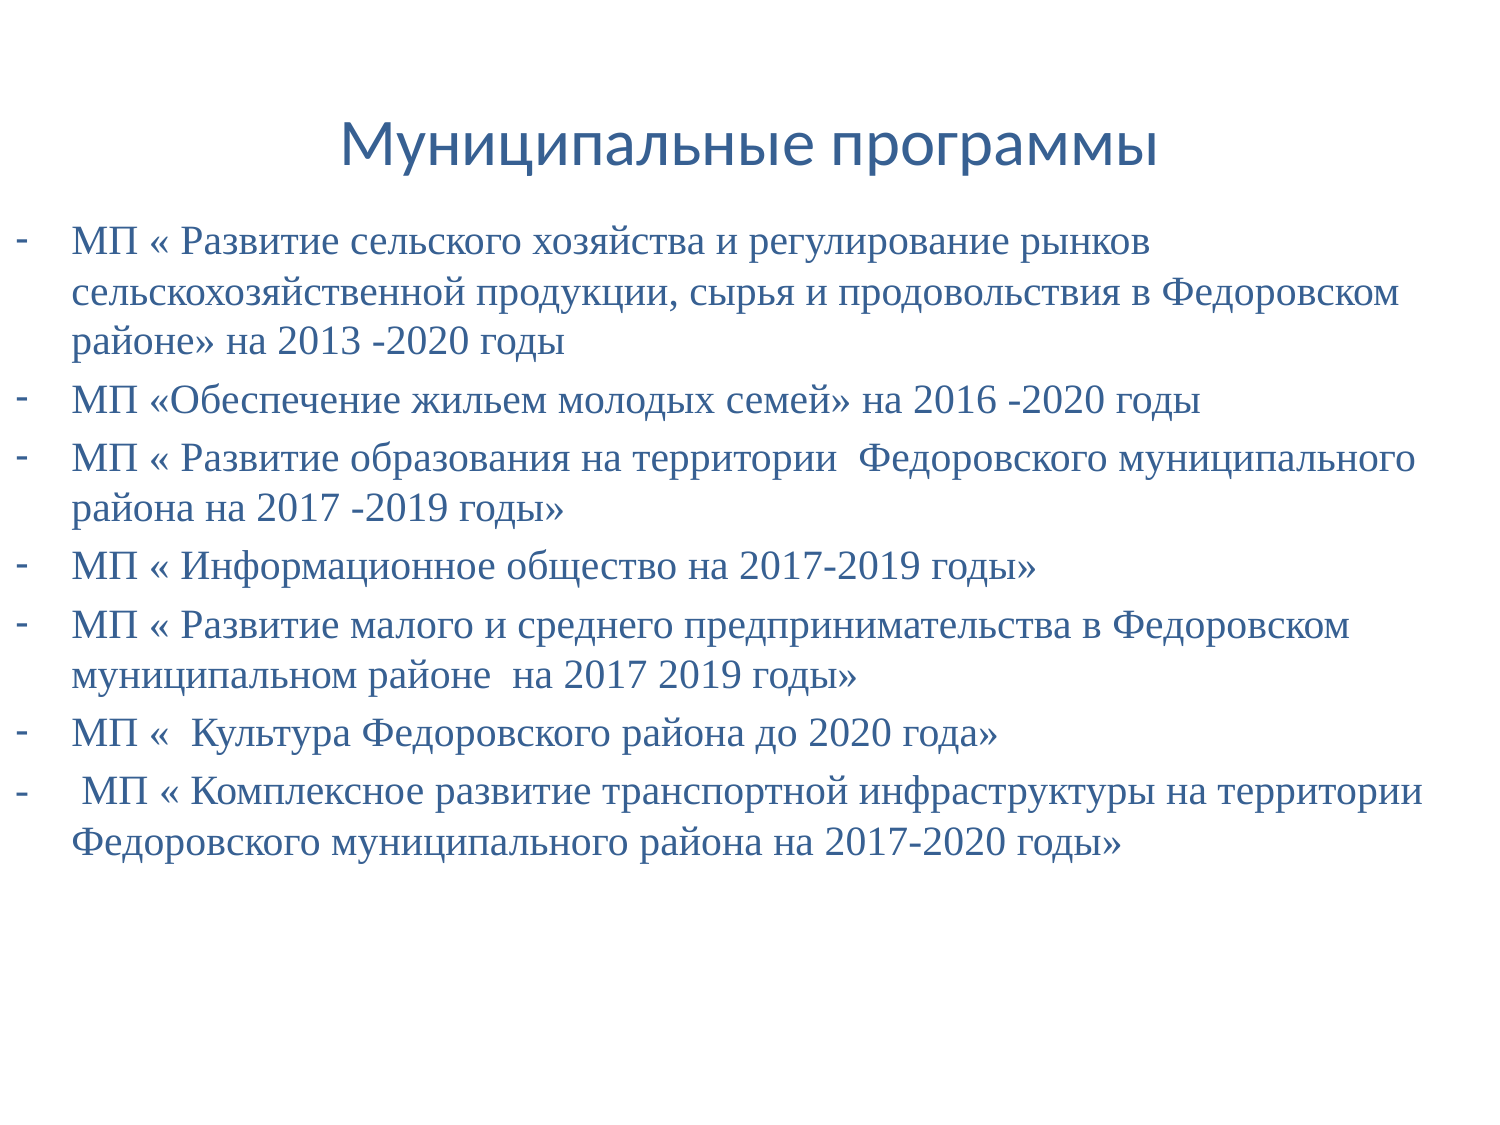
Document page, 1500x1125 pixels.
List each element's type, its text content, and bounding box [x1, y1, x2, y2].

list МП « Развитие сельского хозяйства и регулирование рынков сельскохозяйственной продукции, сырья и продовольствия в Федоровском районе» на 2013 -2020 годы МП «Обеспечение жильем молодых семей» на 2016 -2020 годы МП « Развитие образования на территории Федоровского муниципального района на 2017 -2019 годы» МП « Информационное общество на 2017-2019 годы» МП « Развитие малого и среднего предпринимательства в Федоровском муниципальном районе на 2017 2019 годы» МП « Культура Федоровского района до 2020 года» - МП « Комплексное развитие транспортной инфраструктуры на территории Федоровского муниципального района на 2017-2020 годы» [0, 152, 1500, 1125]
title Муниципальные программы [75, 45, 1425, 152]
